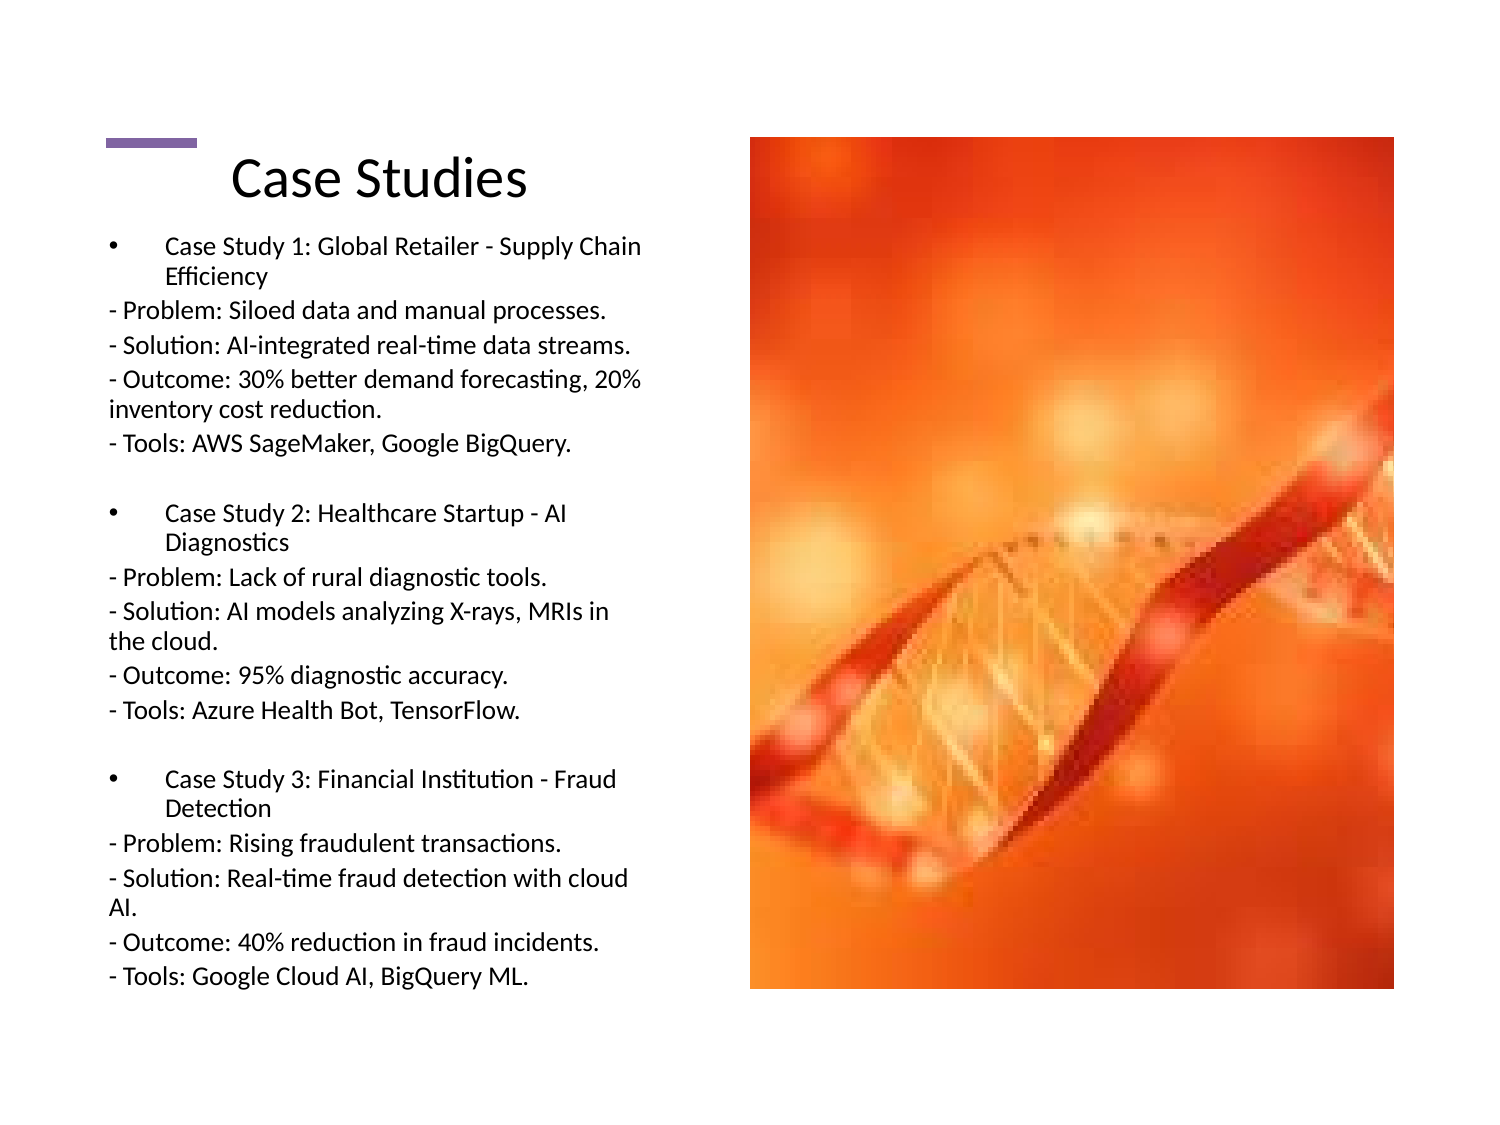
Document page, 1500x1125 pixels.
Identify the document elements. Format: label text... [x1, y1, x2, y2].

list Case Study 1: Global Retailer - Supply Chain Efficiency - Problem: Siloed data and manual processes. - Solution: AI-integrated real-time data streams. - Outcome: 30% better demand forecasting, 20% inventory cost reduction. - Tools: AWS SageMaker, Google BigQuery. Case Study 2: Healthcare Startup - AI Diagnostics - Problem: Lack of rural diagnostic tools. - Solution: AI models analyzing X-rays, MRIs in the cloud. - Outcome: 95% diagnostic accuracy. - Tools: Azure Health Bot, TensorFlow. Case Study 3: Financial Institution - Fraud Detection - Problem: Rising fraudulent transactions. - Solution: Real-time fraud detection with cloud AI. - Outcome: 40% reduction in fraud incidents. - Tools: Google Cloud AI, BigQuery ML. [93, 224, 666, 816]
picture [749, 137, 1395, 989]
title Case Studies [93, 131, 666, 224]
